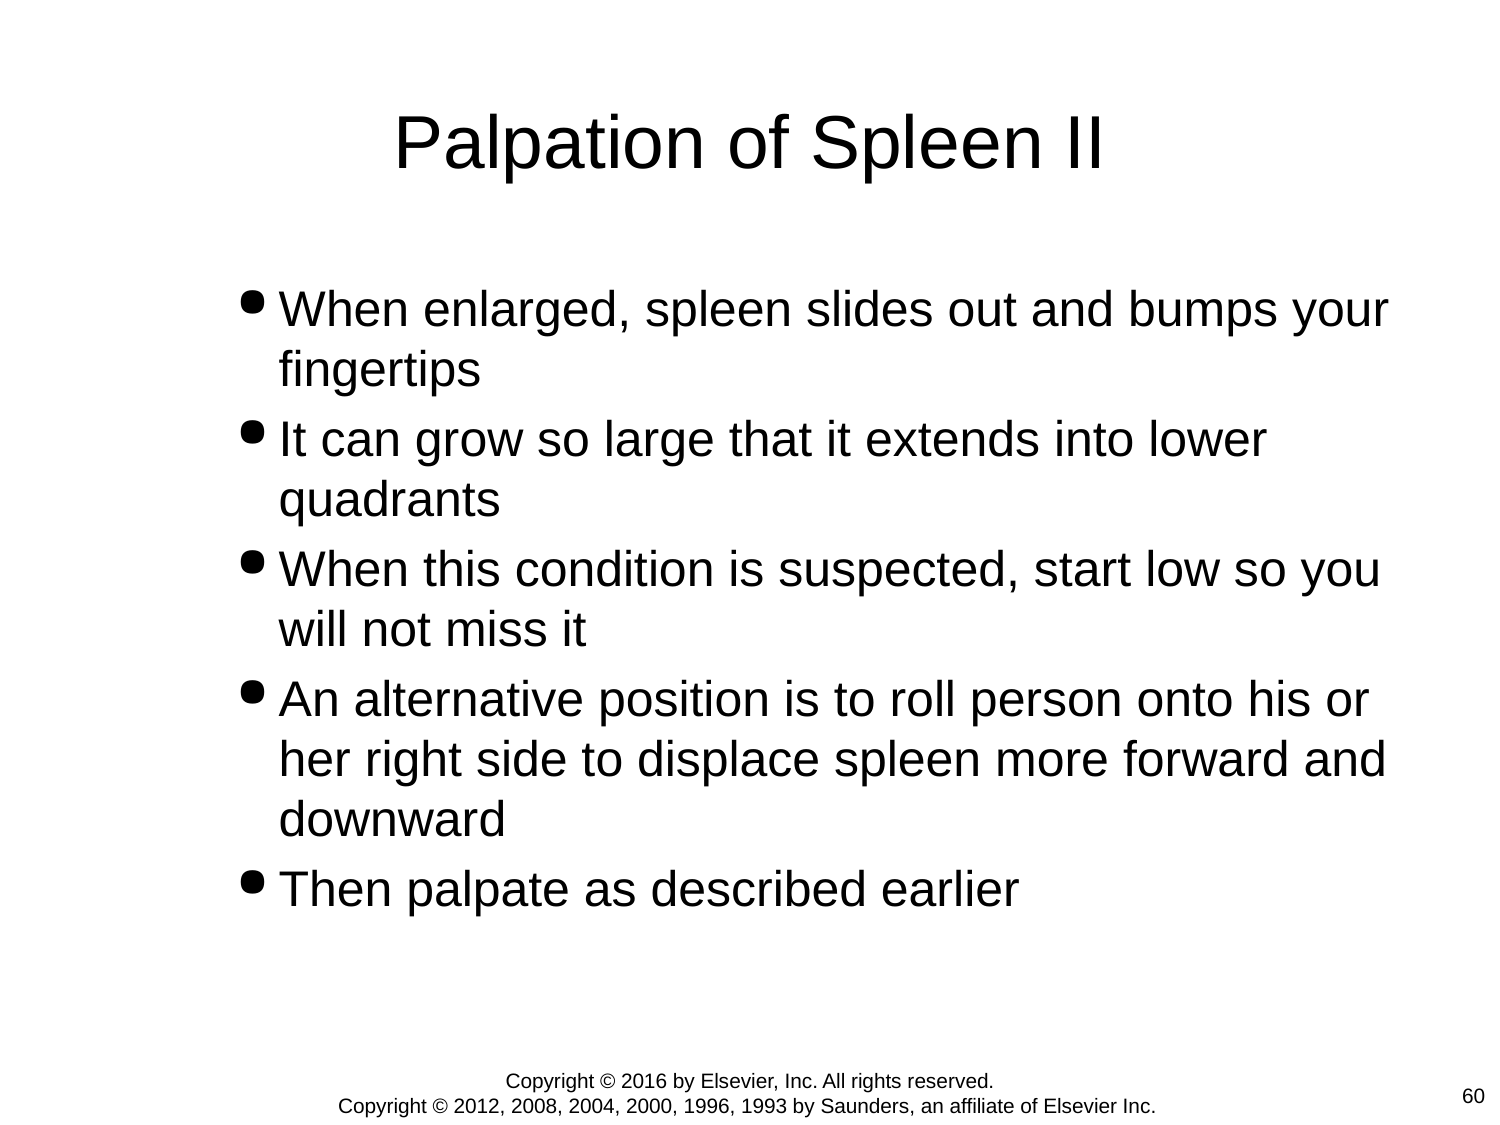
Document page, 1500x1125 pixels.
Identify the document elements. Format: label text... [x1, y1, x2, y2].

title Palpation of Spleen II [75, 45, 1425, 233]
list When enlarged, spleen slides out and bumps your fingertips It can grow so large that it extends into lower quadrants When this condition is suspected, start low so you will not miss it An alternative position is to roll person onto his or her right side to displace spleen more forward and downward Then palpate as described earlier [76, 269, 1427, 1000]
footer Copyright © 2016 by Elsevier, Inc. All rights reserved. Copyright © 2012, 2008, 2004, 2000, 1996, 1993 by Saunders, an affiliate of Elsevier Inc. [162, 1059, 1338, 1123]
slide_number 60 [1149, 1065, 1500, 1125]
